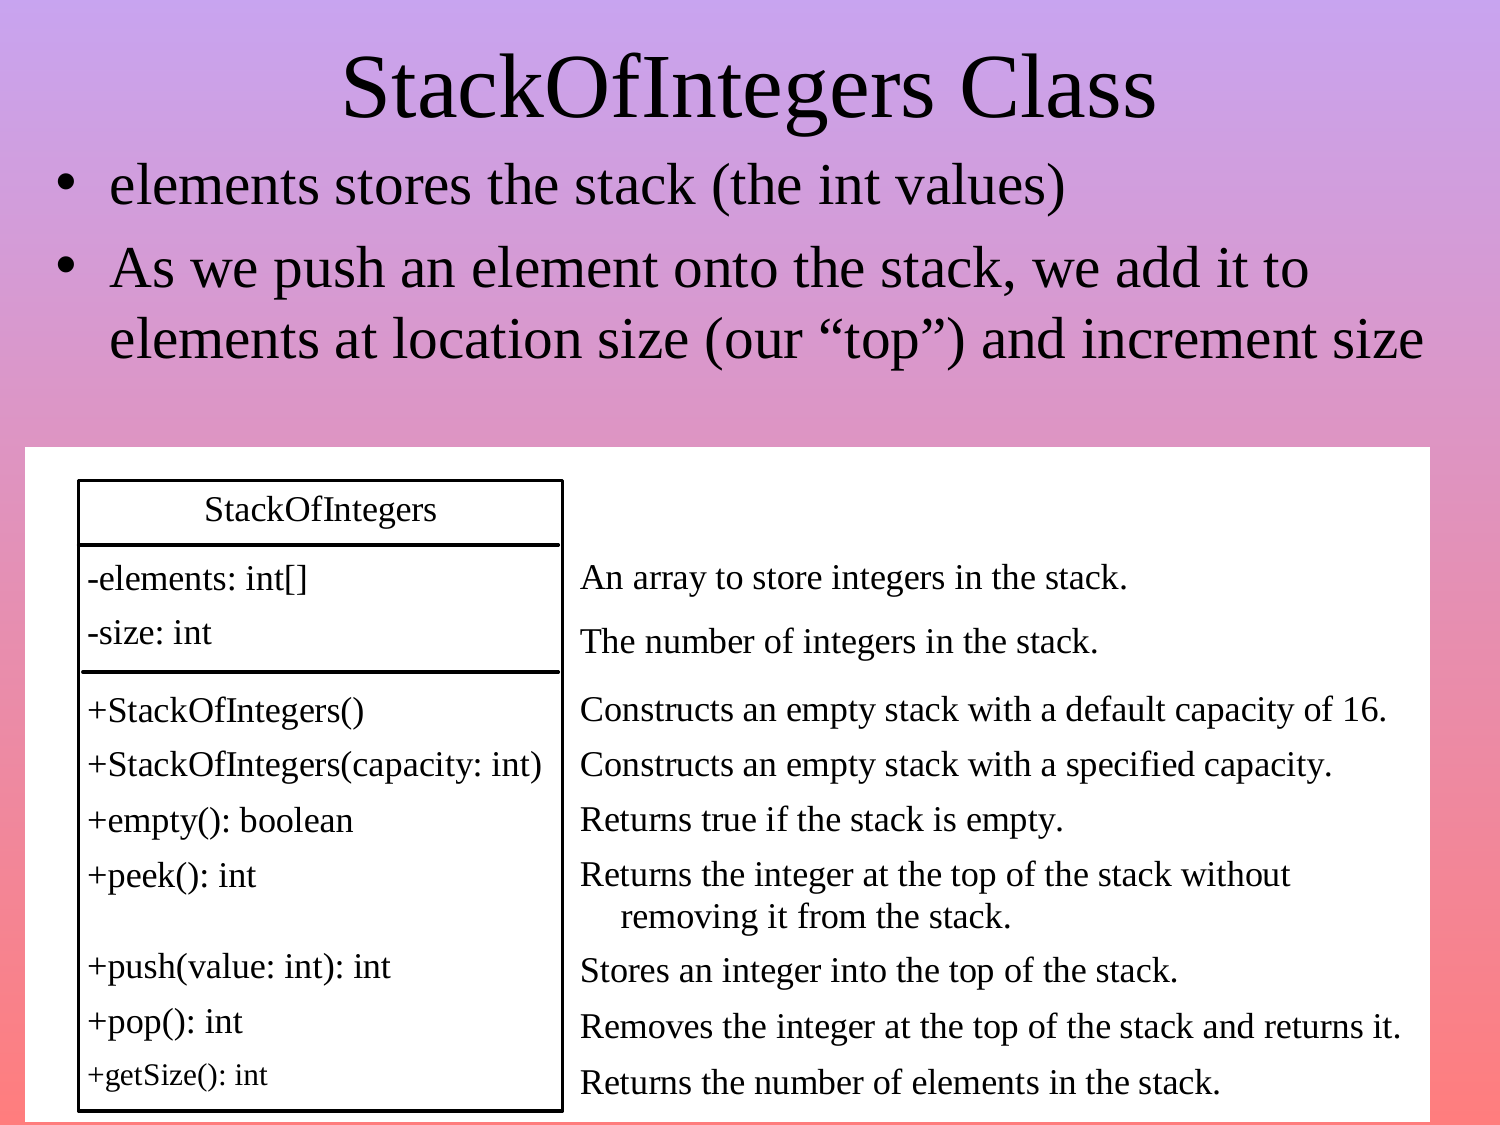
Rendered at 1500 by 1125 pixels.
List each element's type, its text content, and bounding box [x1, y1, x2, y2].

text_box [24, 446, 1431, 1123]
list elements stores the stack (the int values) As we push an element onto the stack, we add it to elements at location size (our “top”) and increment size [40, 137, 1450, 450]
title StackOfIntegers Class [75, 0, 1425, 137]
